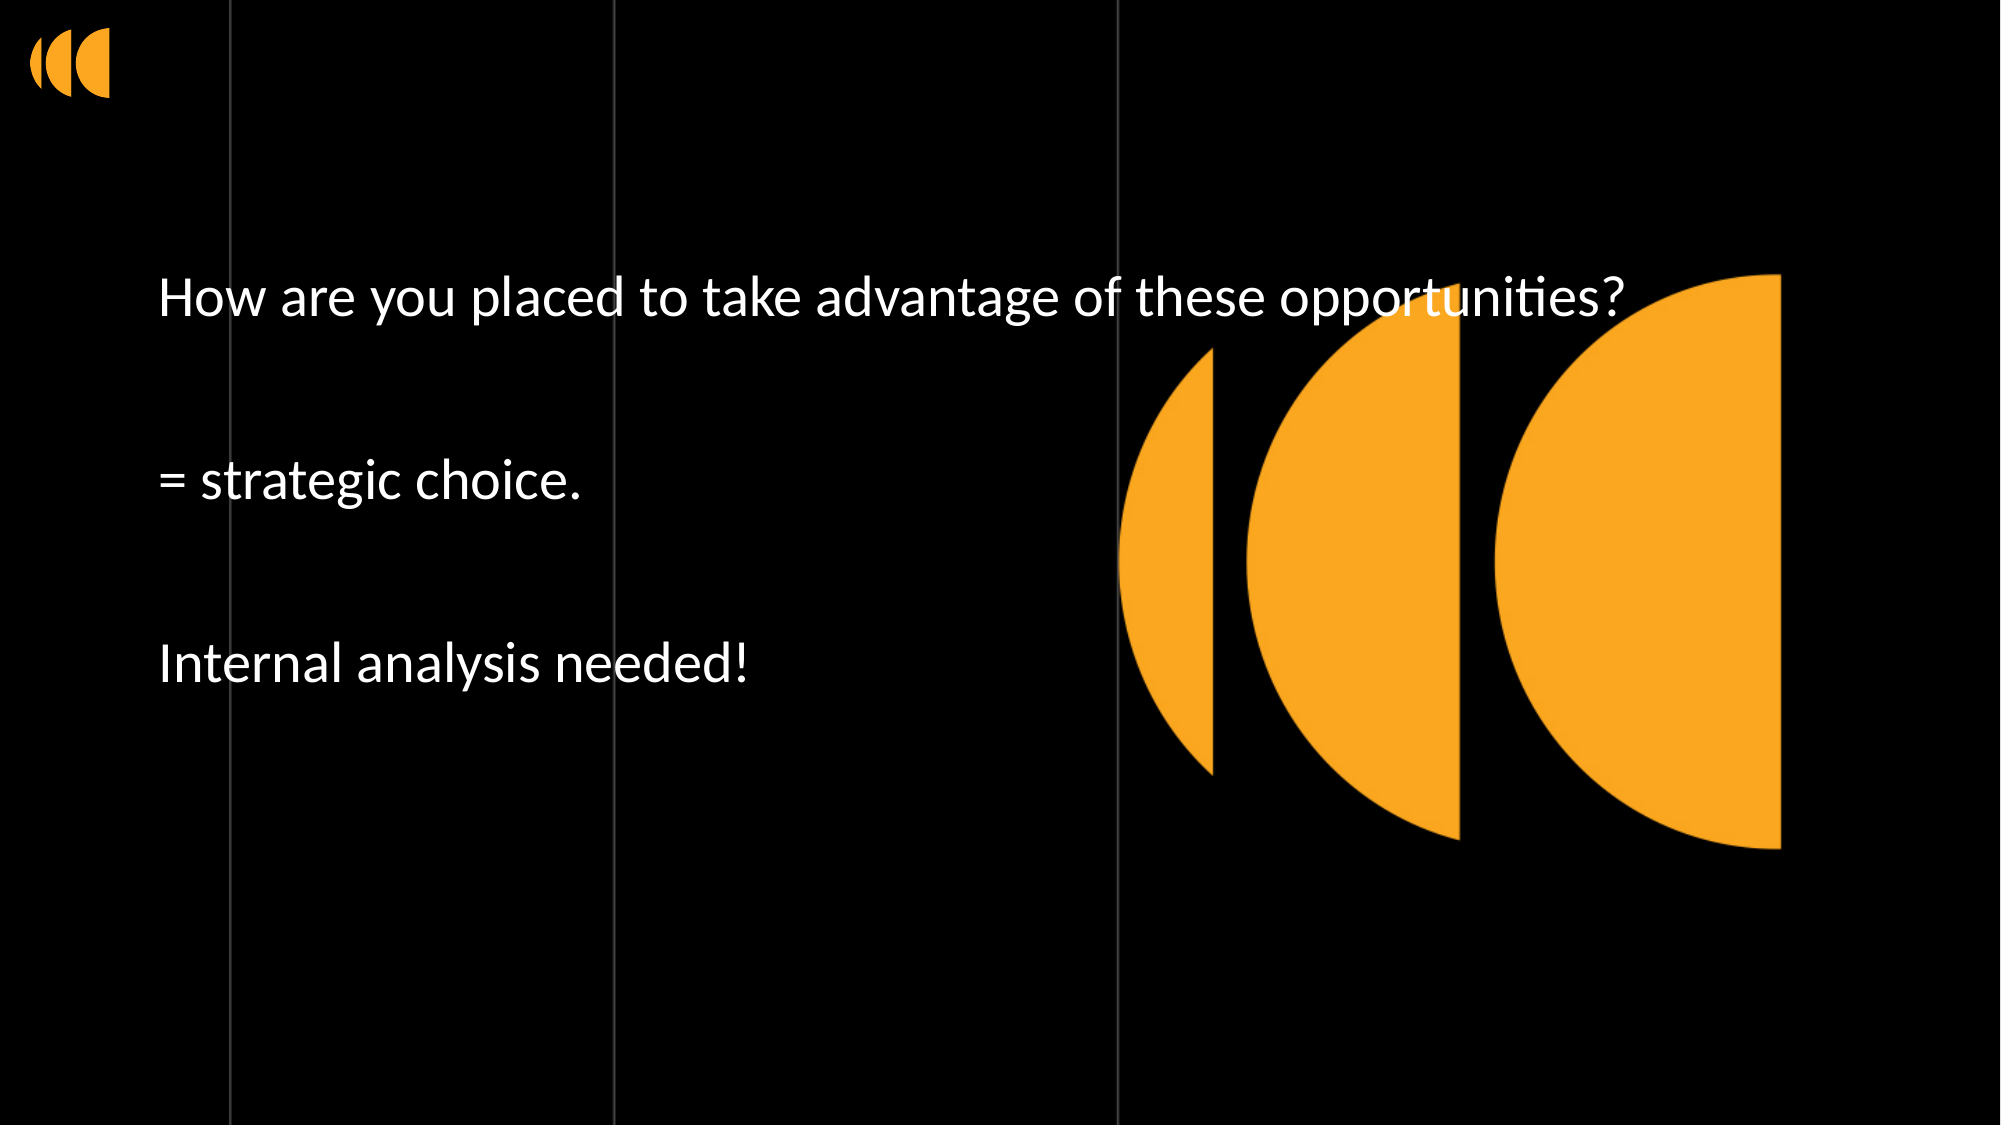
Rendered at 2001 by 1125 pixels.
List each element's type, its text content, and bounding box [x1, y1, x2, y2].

subtitle How are you placed to take advantage of these opportunities? = strategic choice. Internal analysis needed! [138, 233, 1817, 407]
picture [0, 0, 2001, 1125]
